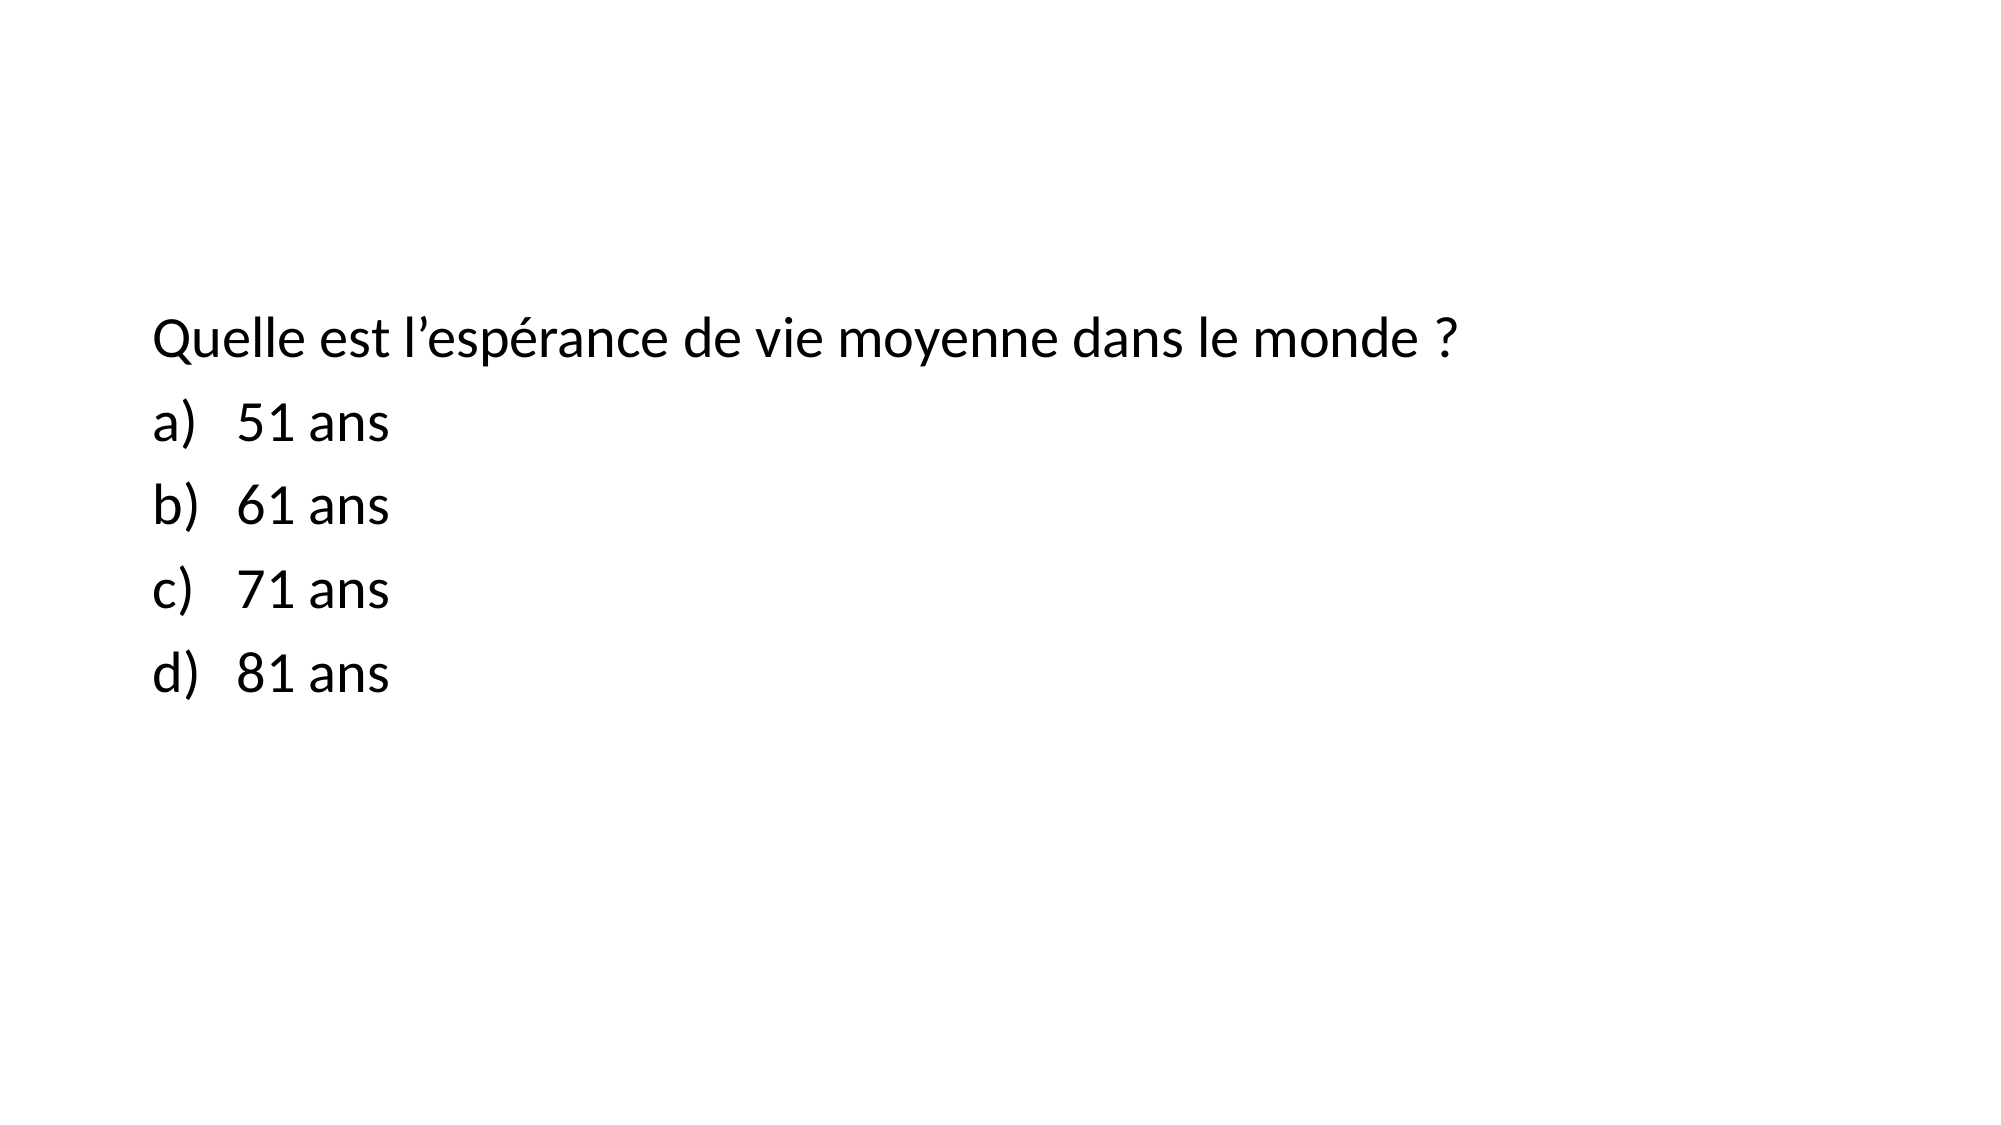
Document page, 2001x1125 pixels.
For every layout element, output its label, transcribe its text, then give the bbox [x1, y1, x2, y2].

list Quelle est l’espérance de vie moyenne dans le monde ? 51 ans 61 ans 71 ans 81 ans [137, 299, 1863, 1014]
